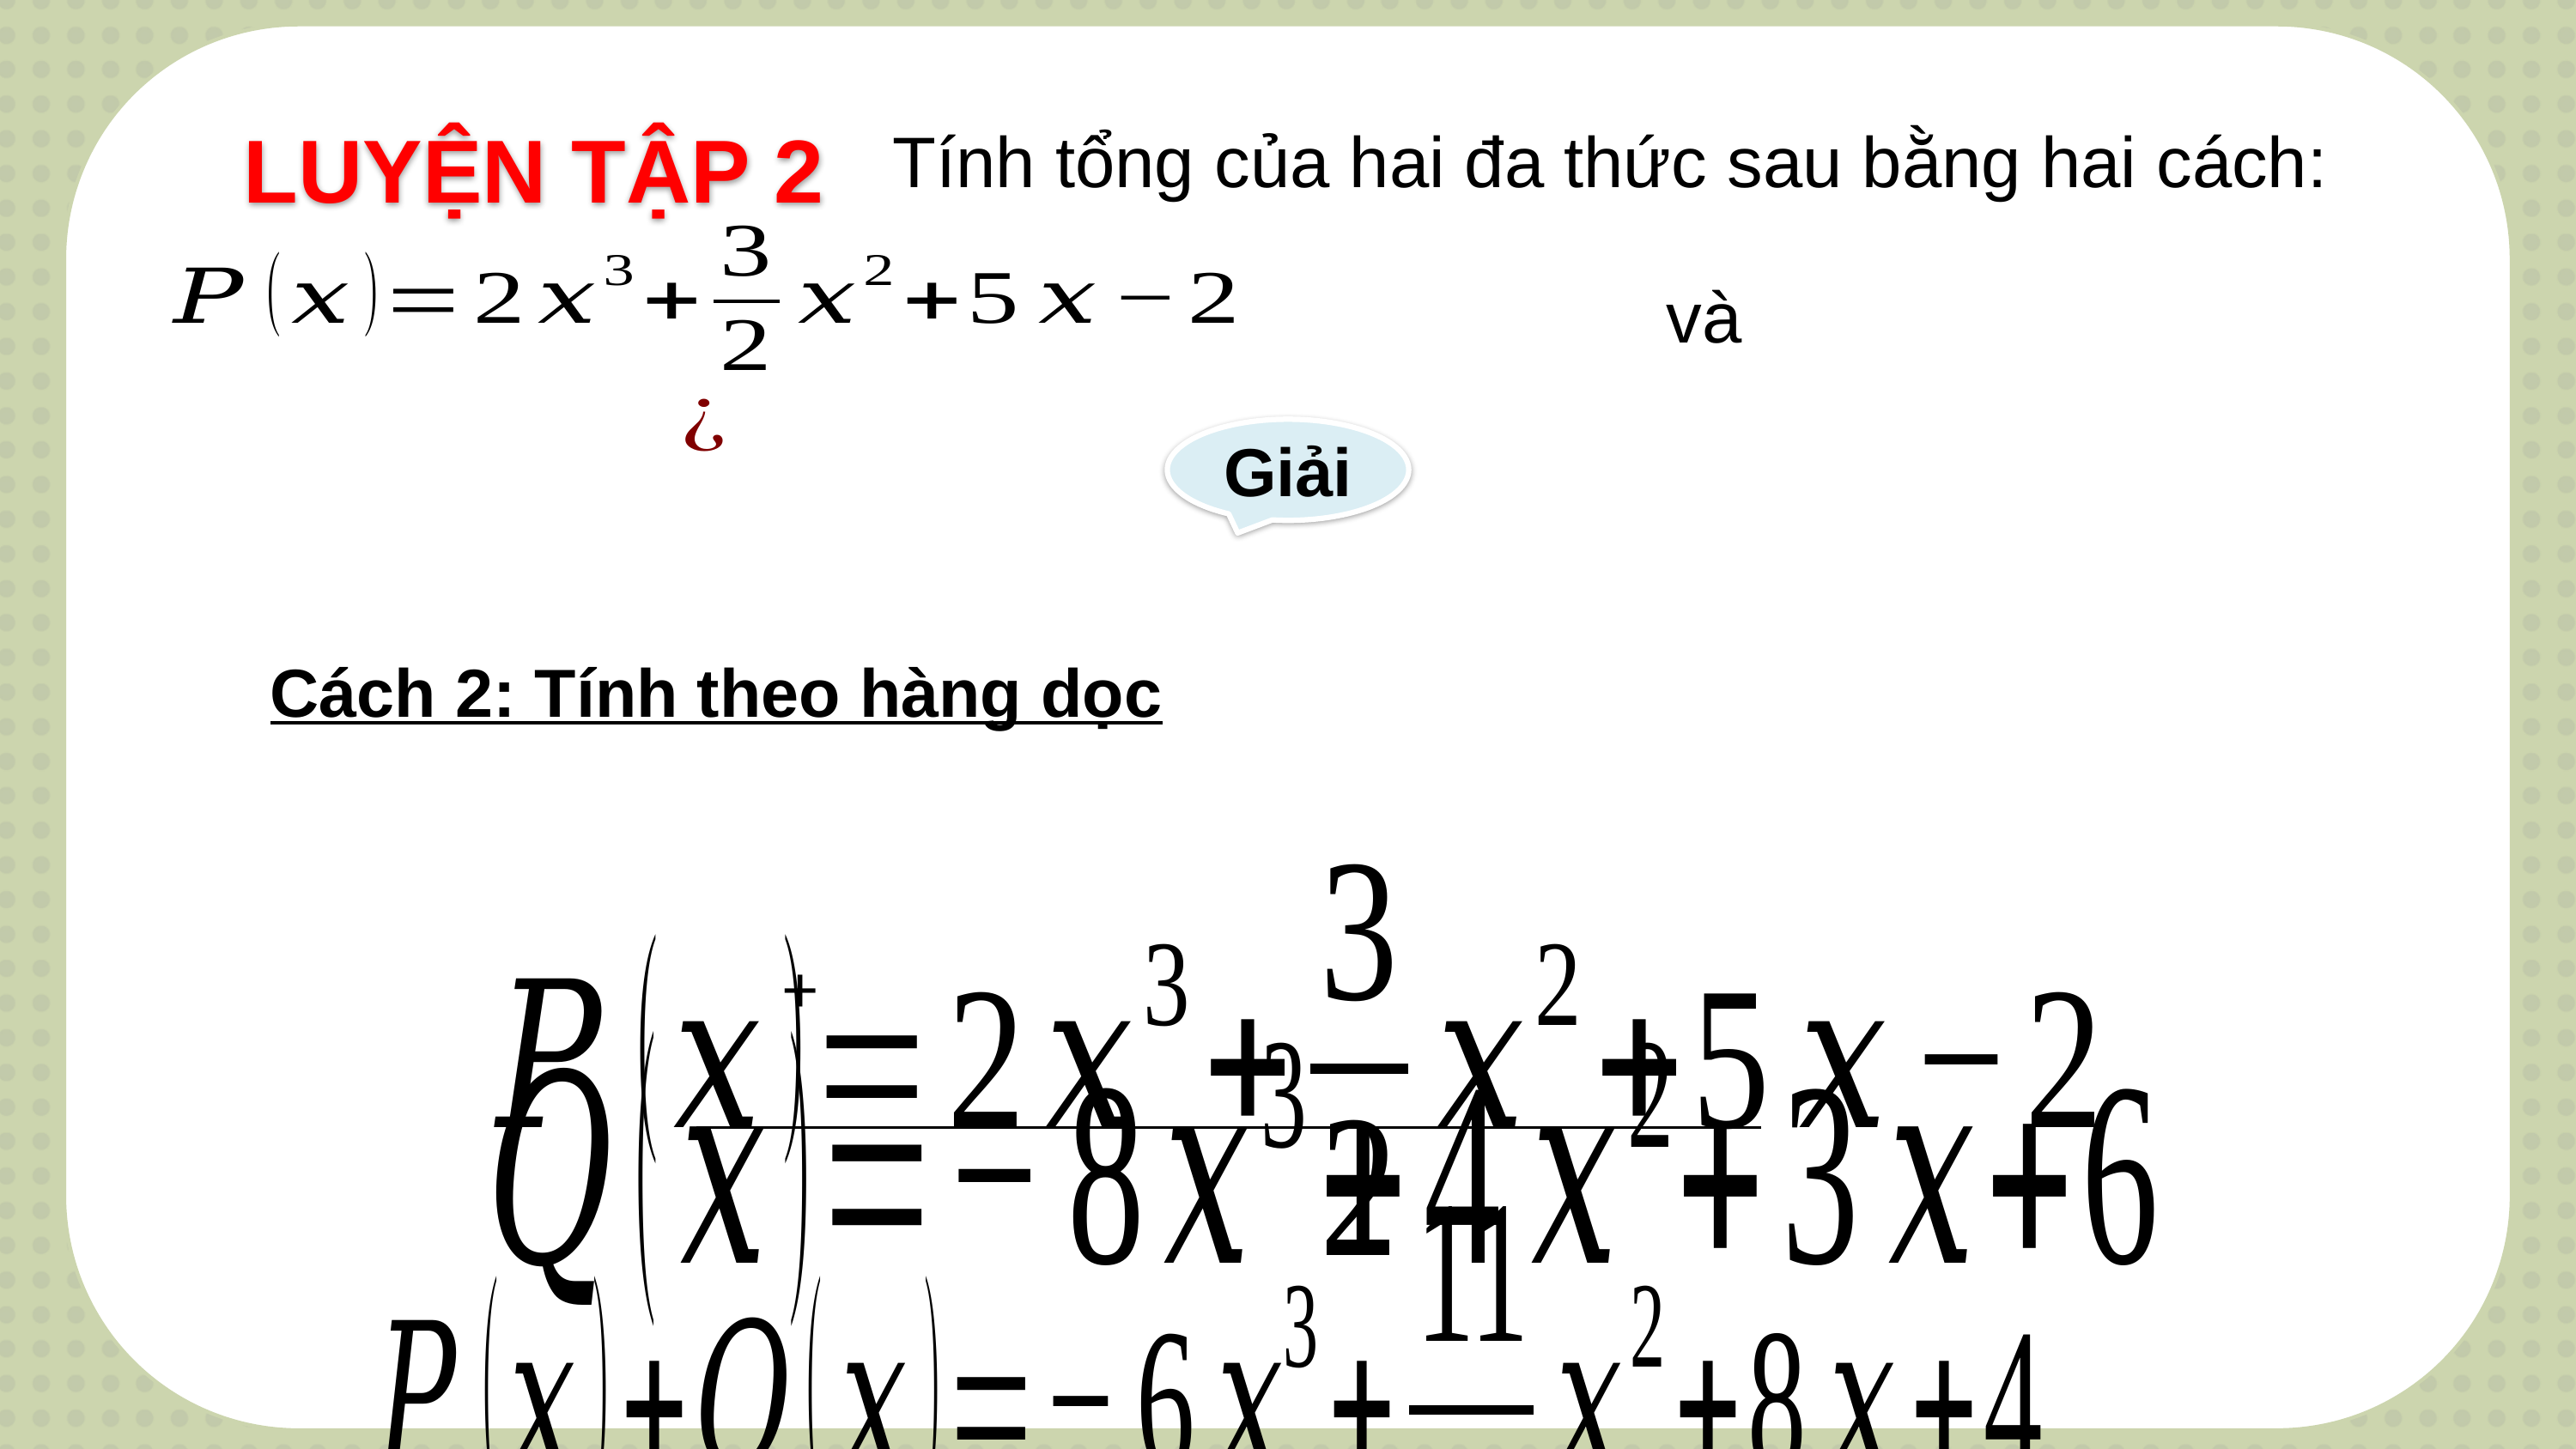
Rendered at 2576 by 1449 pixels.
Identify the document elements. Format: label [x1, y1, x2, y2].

picture [0, 0, 2576, 1449]
text_box [167, 209, 2239, 457]
text_box [369, 820, 2169, 1449]
